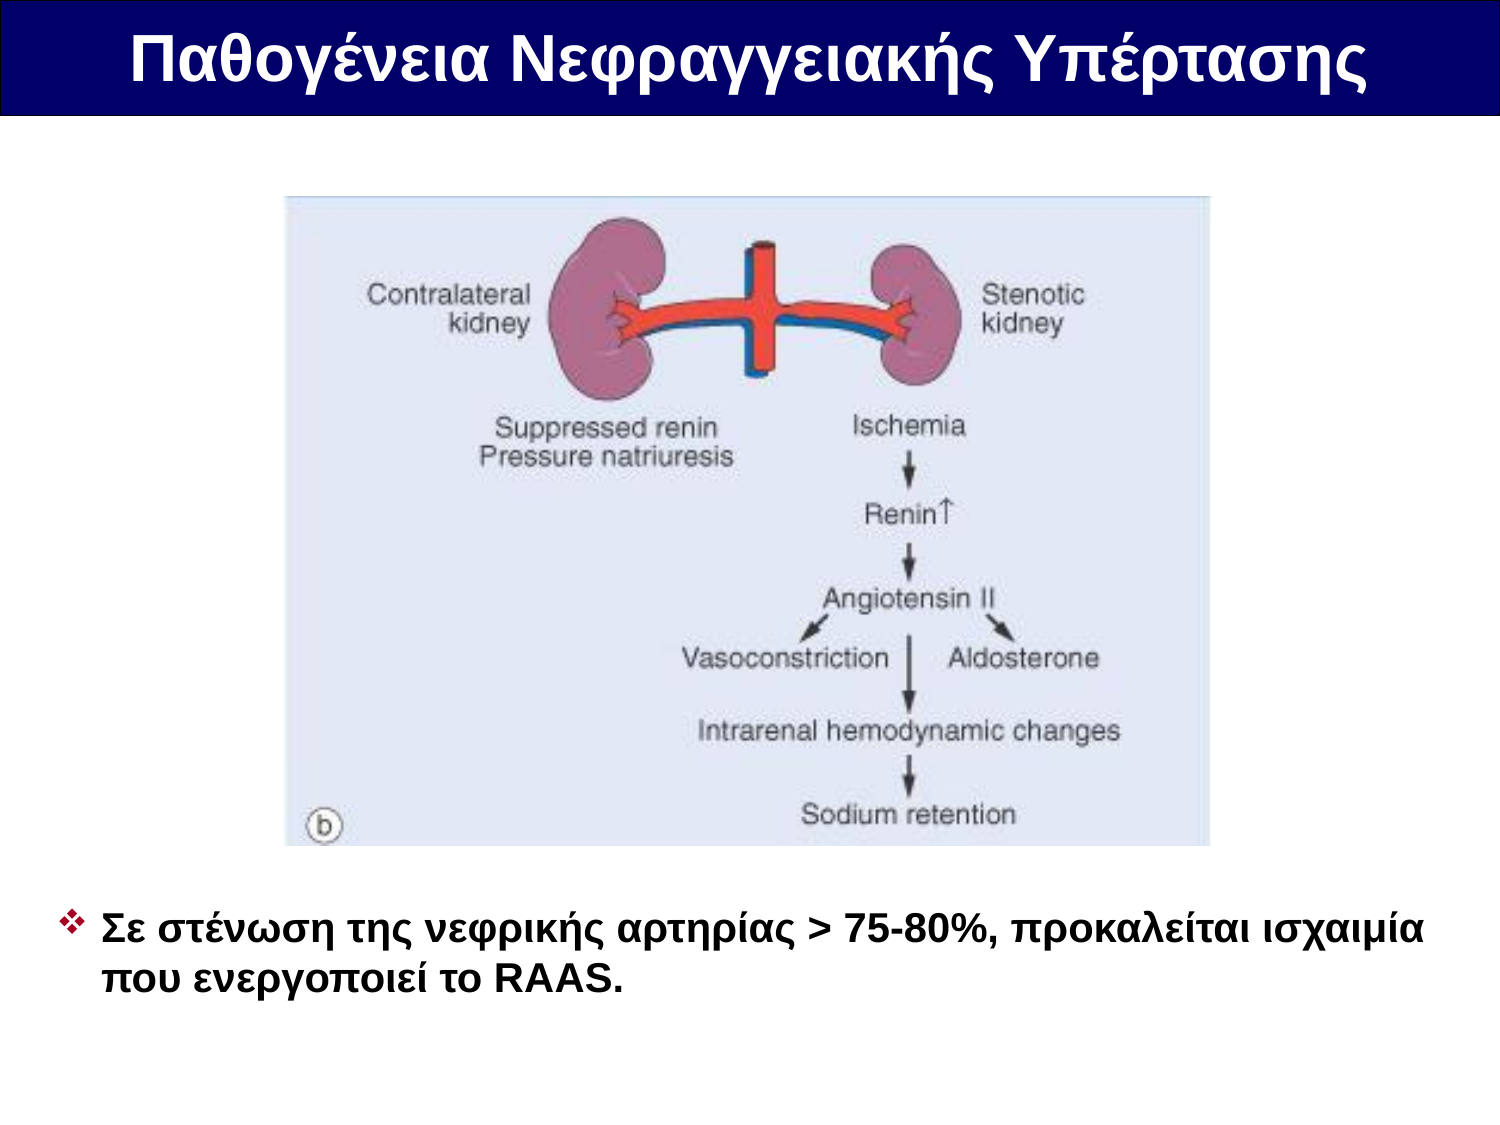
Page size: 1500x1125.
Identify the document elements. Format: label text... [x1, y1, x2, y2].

list Σε στένωση της νεφρικής αρτηρίας > 75-80%, προκαλείται ισχαιμία που ενεργοποιεί το RAΑS. [41, 893, 1459, 1083]
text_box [0, 0, 1500, 116]
picture [282, 195, 1214, 847]
